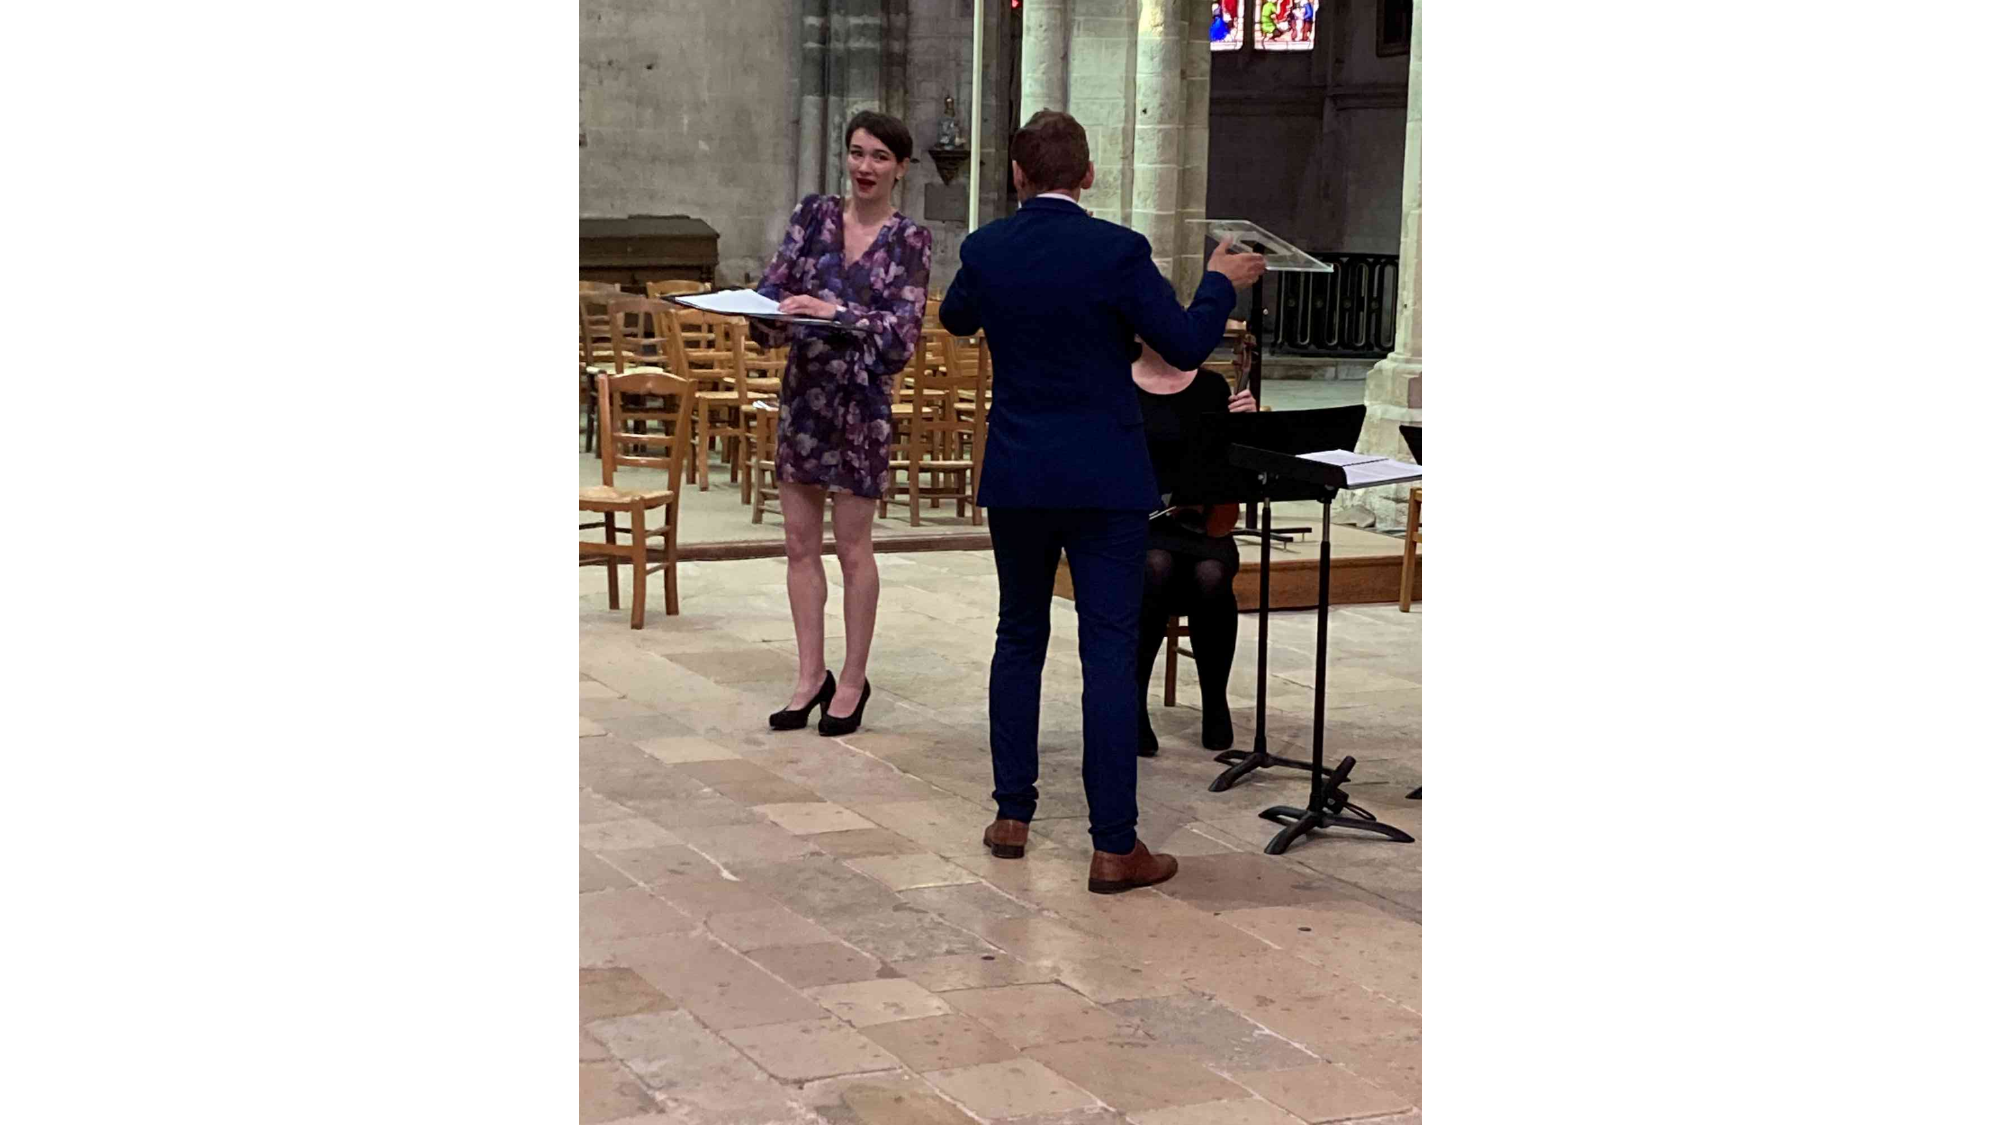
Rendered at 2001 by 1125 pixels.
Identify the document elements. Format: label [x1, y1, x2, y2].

picture [437, 1, 1563, 1124]
